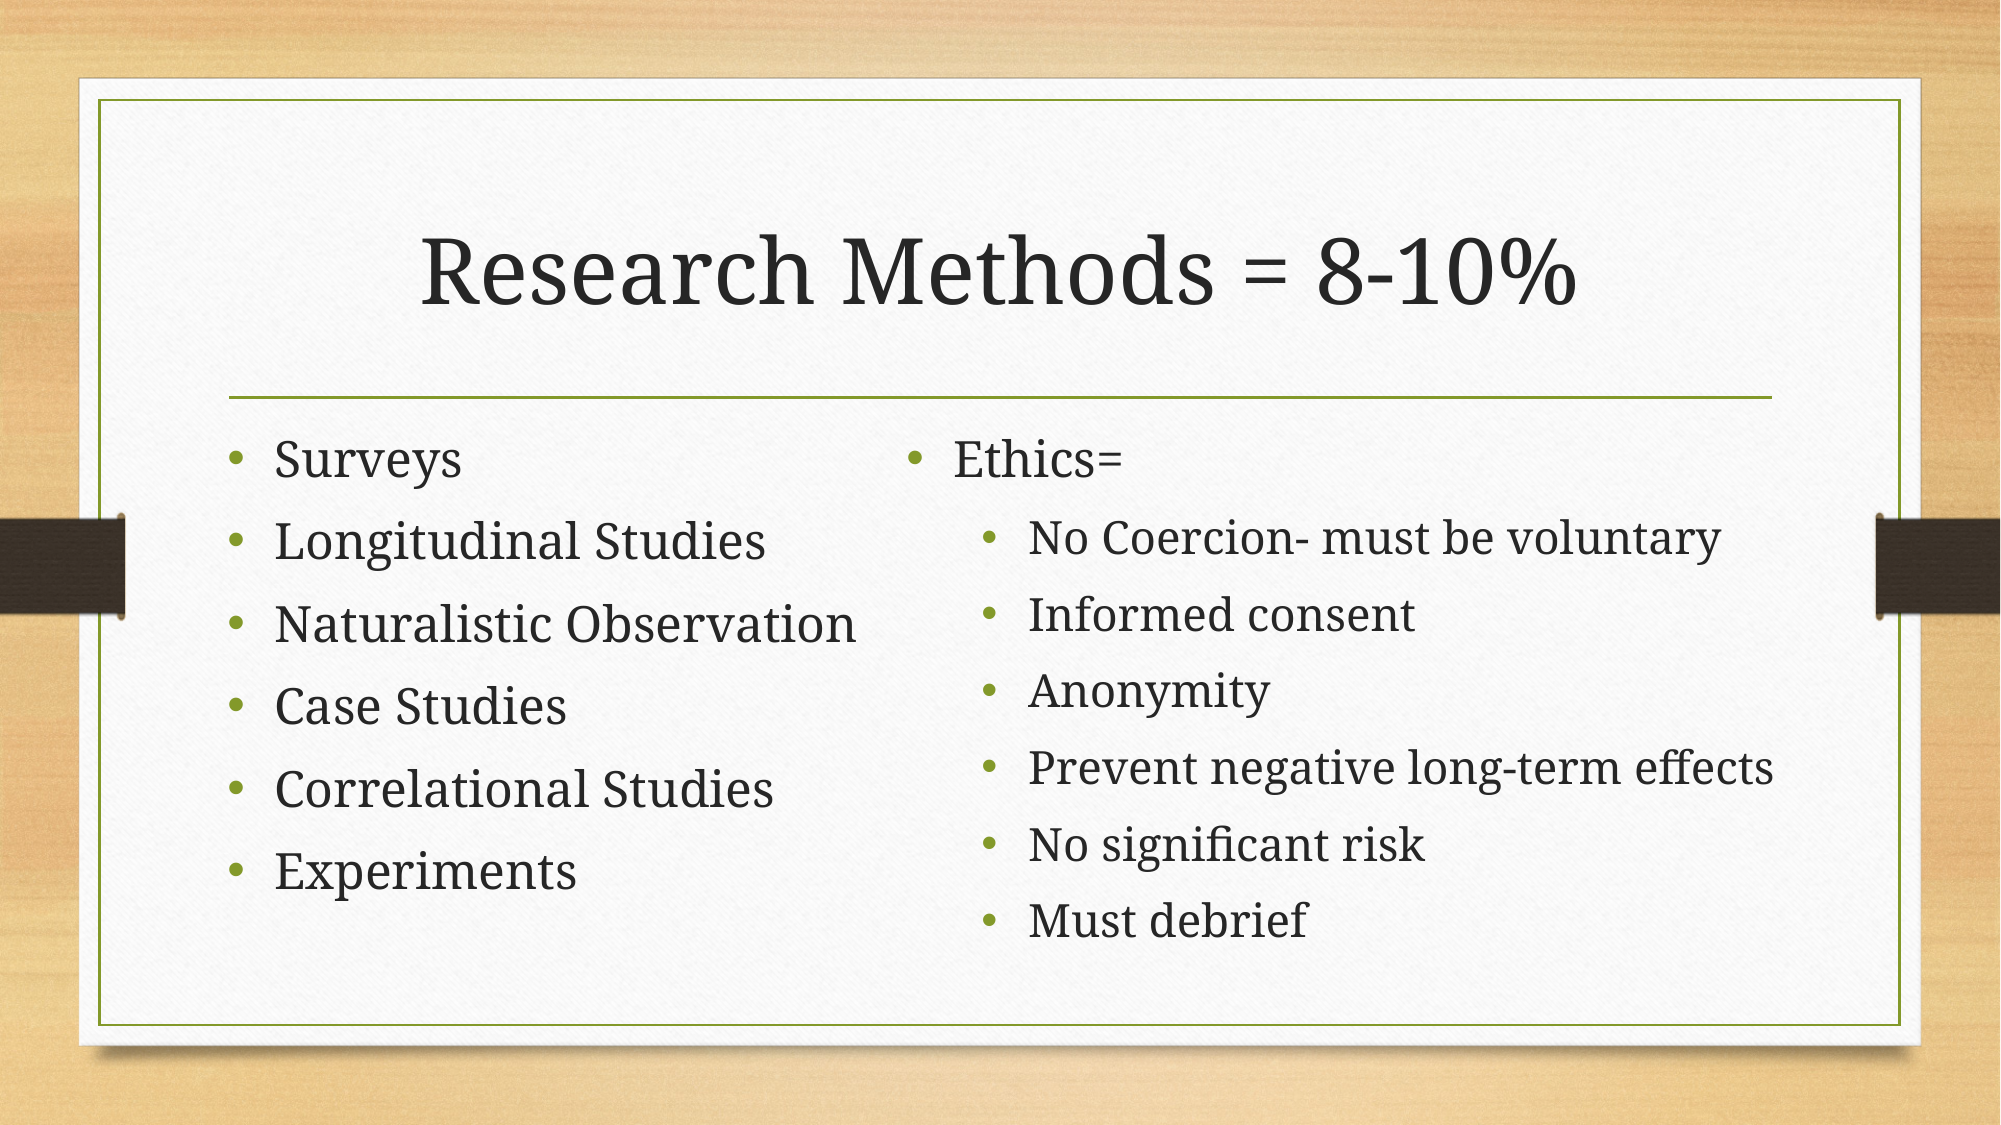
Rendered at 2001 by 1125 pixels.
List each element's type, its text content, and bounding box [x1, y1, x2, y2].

title Research Methods = 8-10% [212, 161, 1788, 375]
text_box Ethics= No Coercion- must be voluntary Informed consent Anonymity Prevent negative long-term effects No significant risk Must debrief [891, 419, 1862, 1005]
list Surveys Longitudinal Studies Naturalistic Observation Case Studies Correlational Studies Experiments [212, 419, 879, 964]
picture [0, 0, 2001, 1125]
